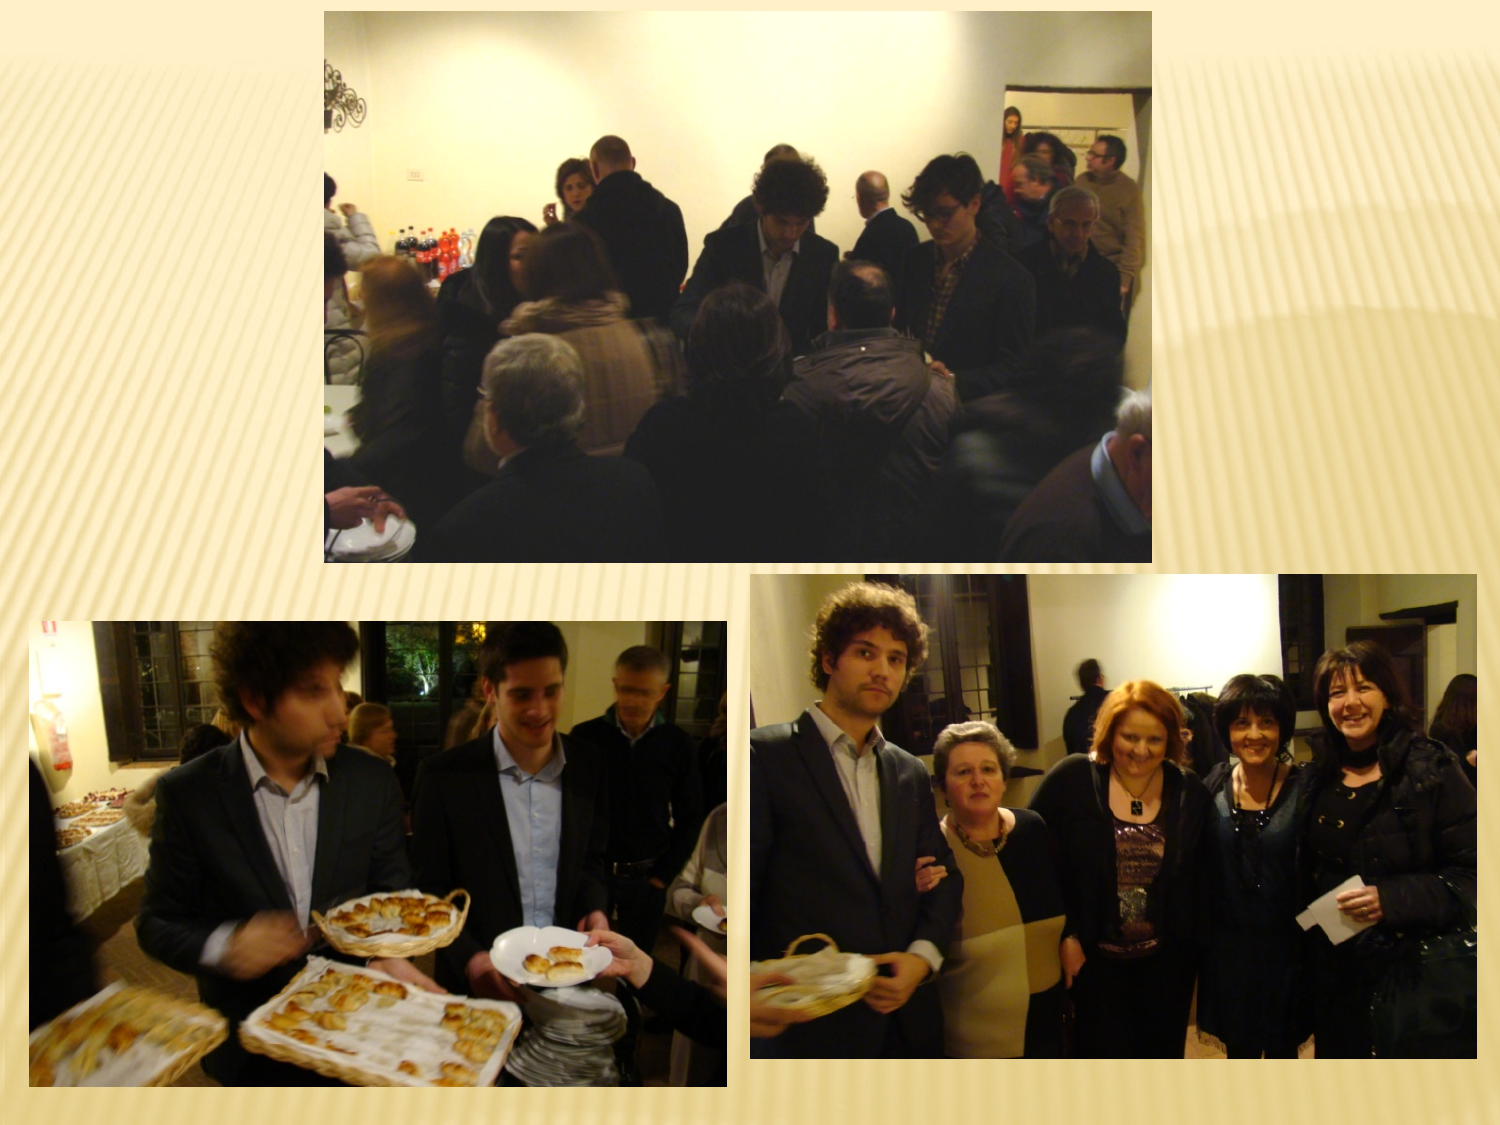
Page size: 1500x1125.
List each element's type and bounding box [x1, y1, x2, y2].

picture [324, 10, 1152, 563]
picture [29, 621, 727, 1087]
picture [749, 573, 1477, 1059]
